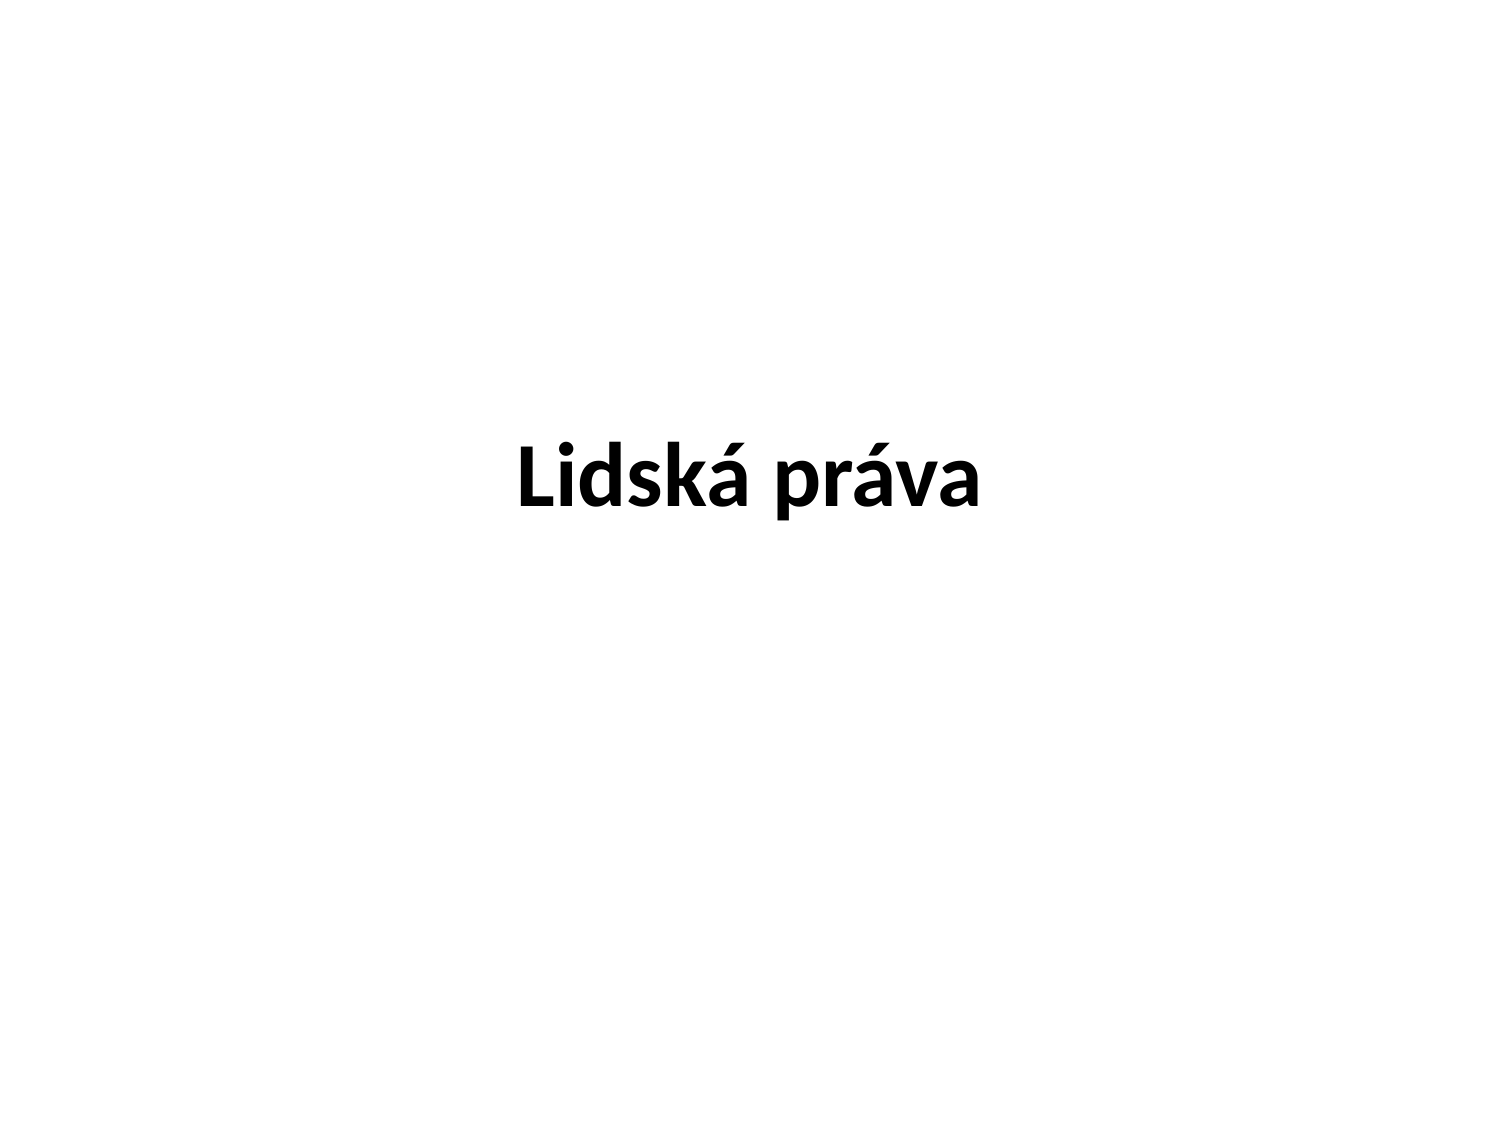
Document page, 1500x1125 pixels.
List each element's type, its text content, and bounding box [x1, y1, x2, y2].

title Lidská práva [112, 349, 1388, 591]
